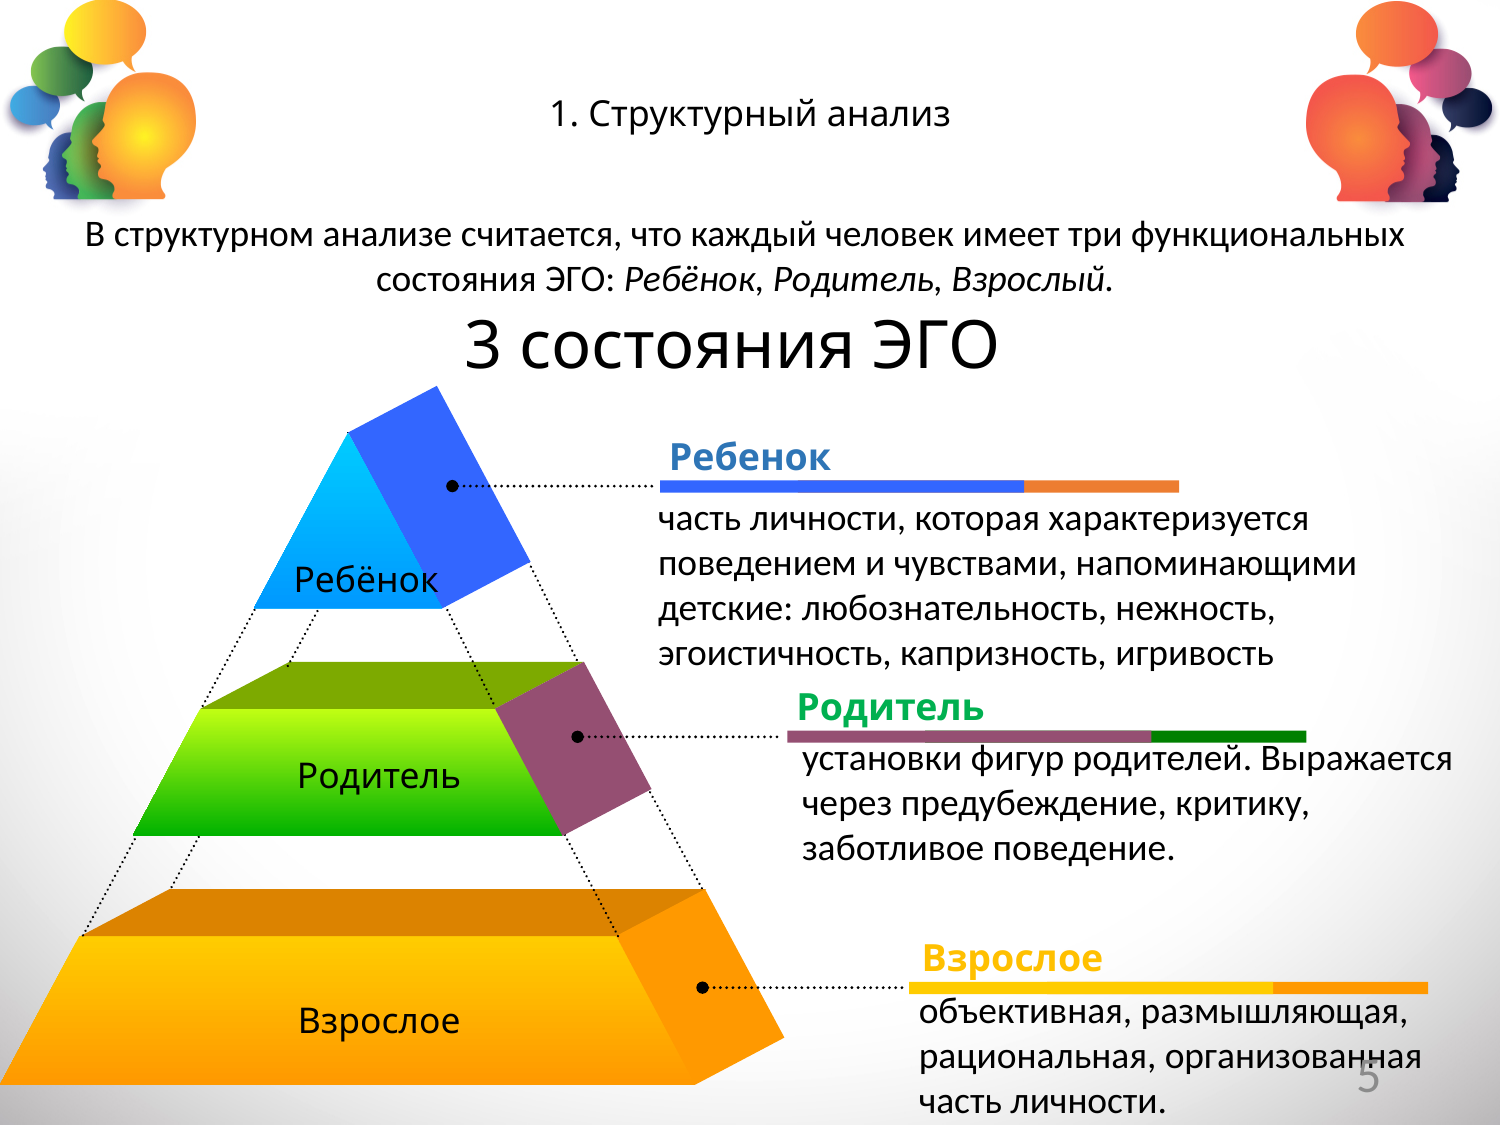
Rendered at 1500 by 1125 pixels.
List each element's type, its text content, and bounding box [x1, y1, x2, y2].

text_box объективная, размышляющая, рациональная, организованная часть личности. [903, 1085, 1500, 1125]
text_box В структурном анализе считается, что каждый человек имеет три функциональных состояния ЭГО: Ребёнок, Родитель, Взрослый. [31, 202, 1460, 307]
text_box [0, 376, 1500, 1085]
picture [0, 0, 1500, 376]
title 1. Структурный анализ [103, 87, 1397, 177]
picture [0, 1085, 903, 1125]
text_box 3 состояния ЭГО [449, 307, 1016, 376]
slide_number 5 [1059, 1085, 1397, 1103]
